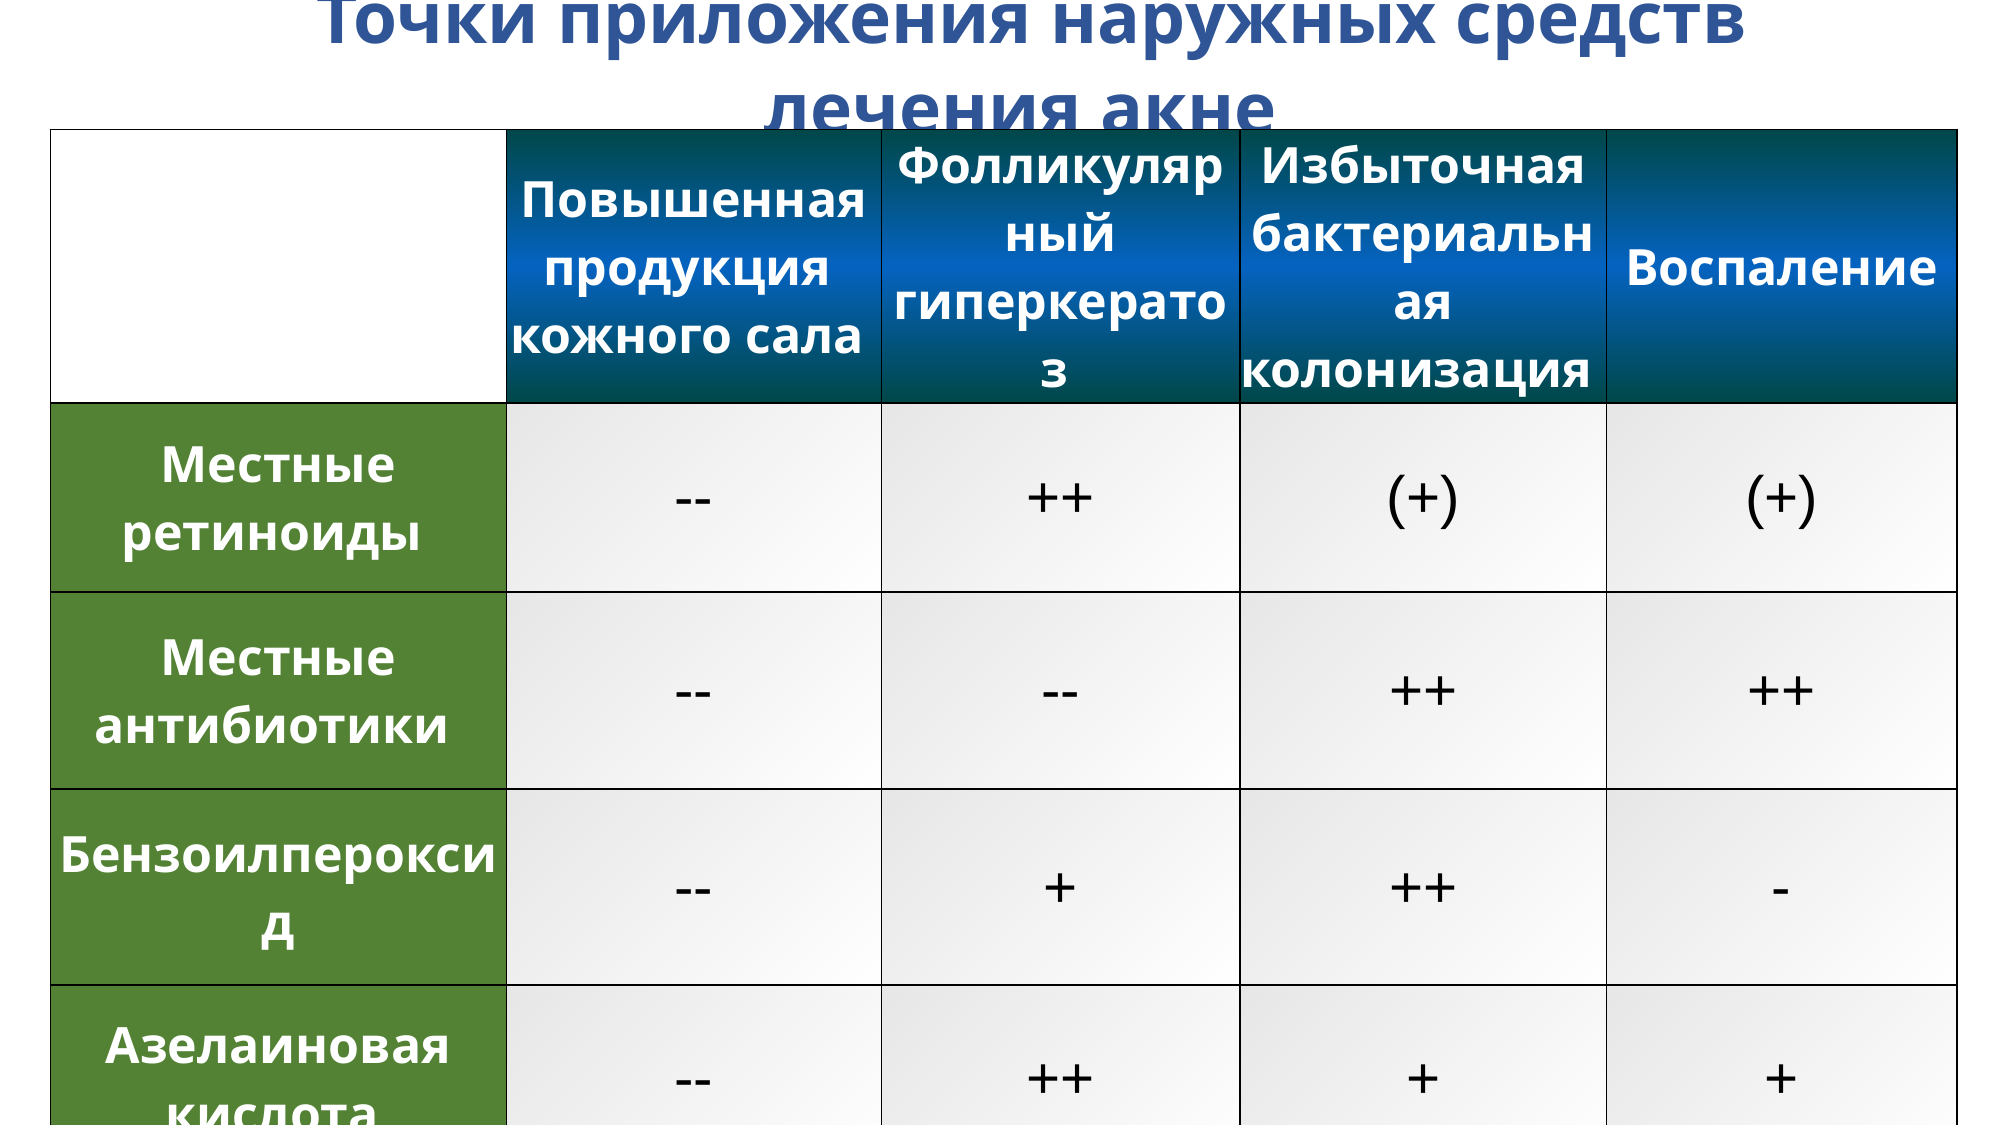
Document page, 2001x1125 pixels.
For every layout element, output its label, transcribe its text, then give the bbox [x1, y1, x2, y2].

table_header Повышенная продукция кожного сала [507, 130, 881, 402]
table_cell ++ [882, 986, 1239, 1125]
table_cell ++ [1241, 593, 1606, 788]
table_cell (+) [1241, 404, 1606, 591]
table_cell -- [507, 790, 881, 984]
table_cell Азелаиновая кислота [51, 986, 506, 1125]
table_cell -- [507, 986, 881, 1125]
table_header [51, 130, 506, 402]
table_cell -- [507, 404, 881, 591]
table_cell + [1241, 986, 1606, 1125]
title Точки приложения наружных средств лечения акне [227, 0, 1837, 129]
table_cell ++ [1241, 790, 1606, 984]
table_cell ++ [882, 404, 1239, 591]
table_cell (+) [1607, 404, 1956, 591]
table_cell + [1607, 986, 1956, 1125]
table_cell Местные ретиноиды [51, 404, 506, 591]
table_header Фолликулярный гиперкератоз [882, 130, 1239, 402]
table_cell Местные антибиотики [51, 593, 506, 788]
table_cell + [882, 790, 1239, 984]
table_header Избыточная бактериальная колонизация [1241, 130, 1606, 402]
table_cell ++ [1607, 593, 1956, 788]
table_header Воспаление [1607, 130, 1956, 402]
table_cell Бензоилпероксид [51, 790, 506, 984]
table_cell - [1607, 790, 1956, 984]
table_cell -- [882, 593, 1239, 788]
table_cell -- [507, 593, 881, 788]
